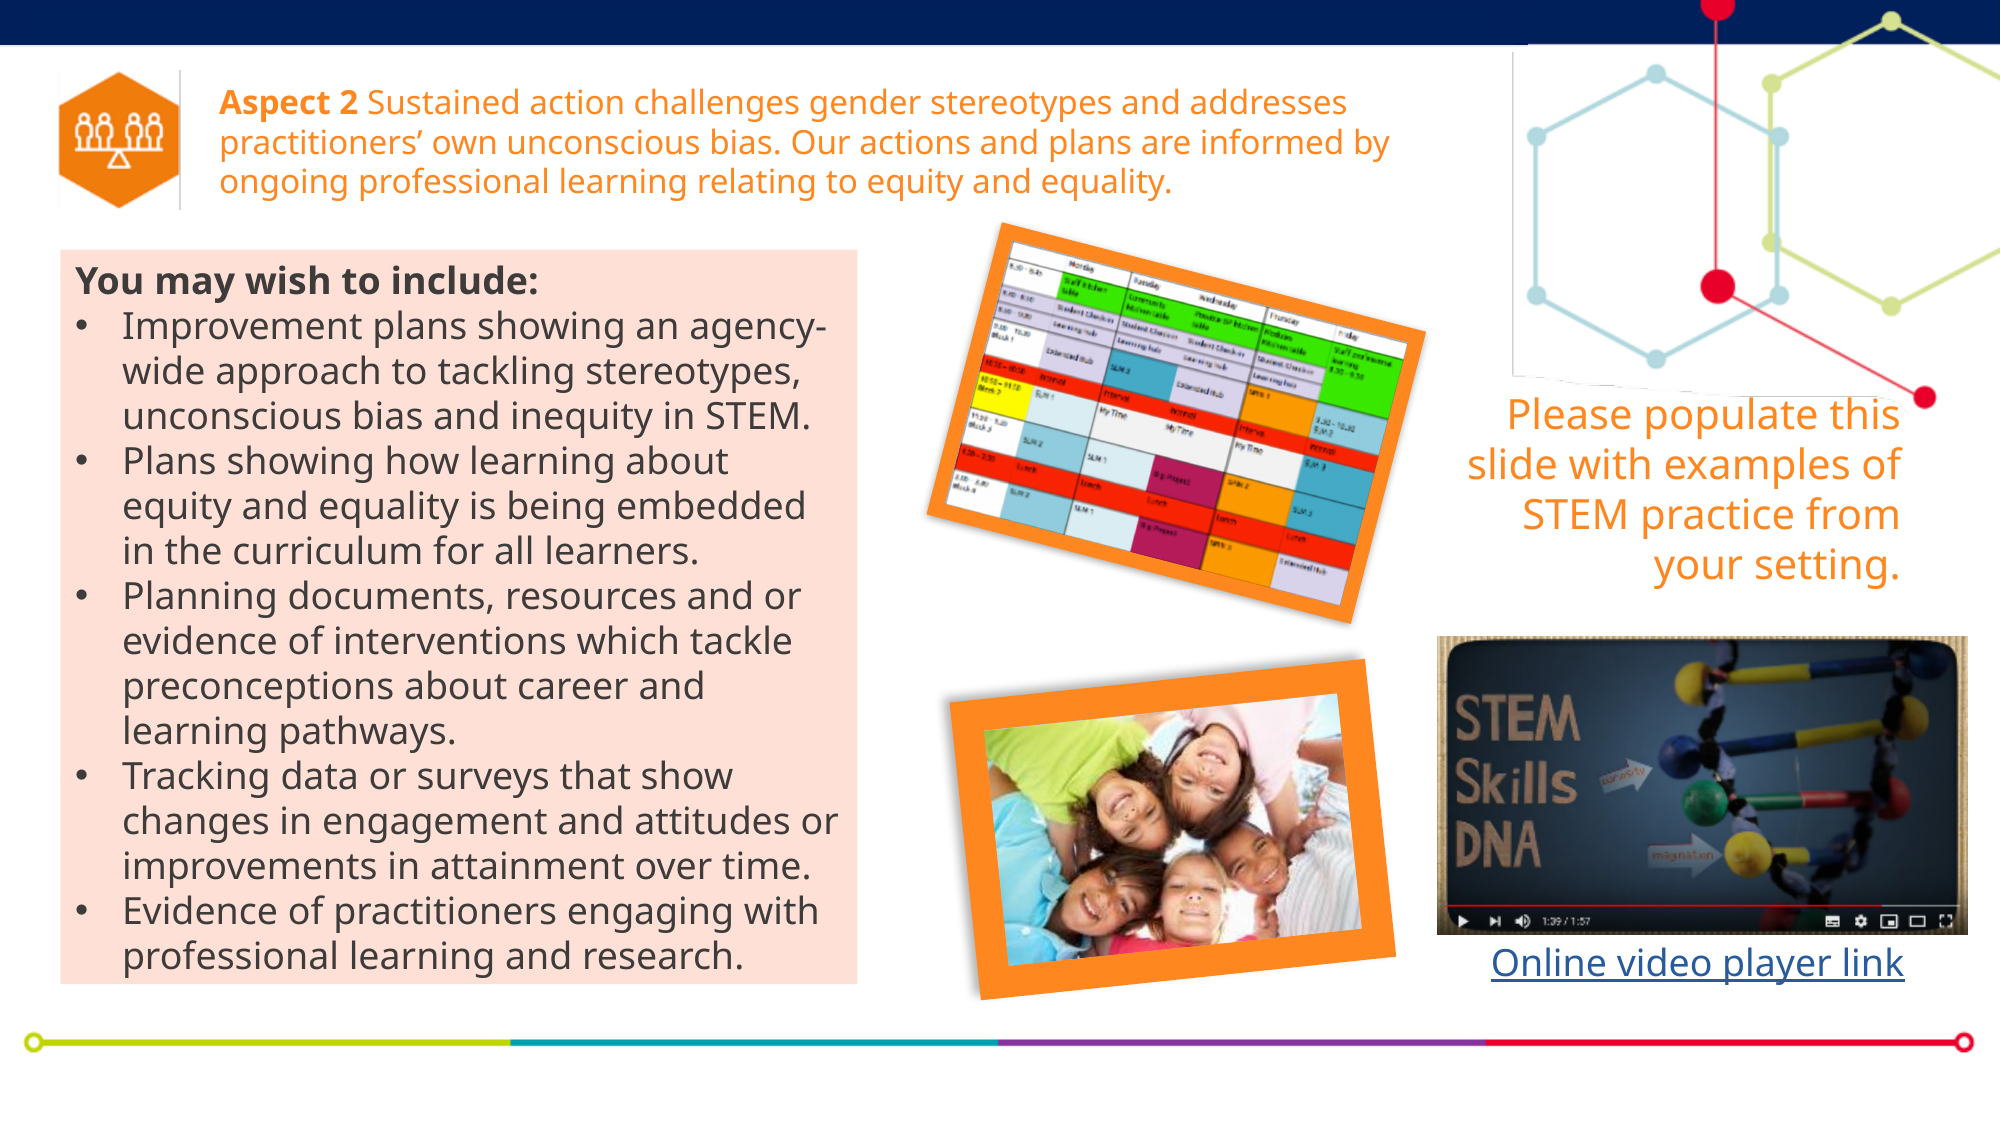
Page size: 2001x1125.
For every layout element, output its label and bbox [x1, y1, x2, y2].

picture [20, 1027, 1980, 1059]
picture [58, 70, 185, 210]
picture [1011, 242, 1041, 249]
picture [0, 0, 2000, 414]
text_box [60, 249, 1968, 992]
